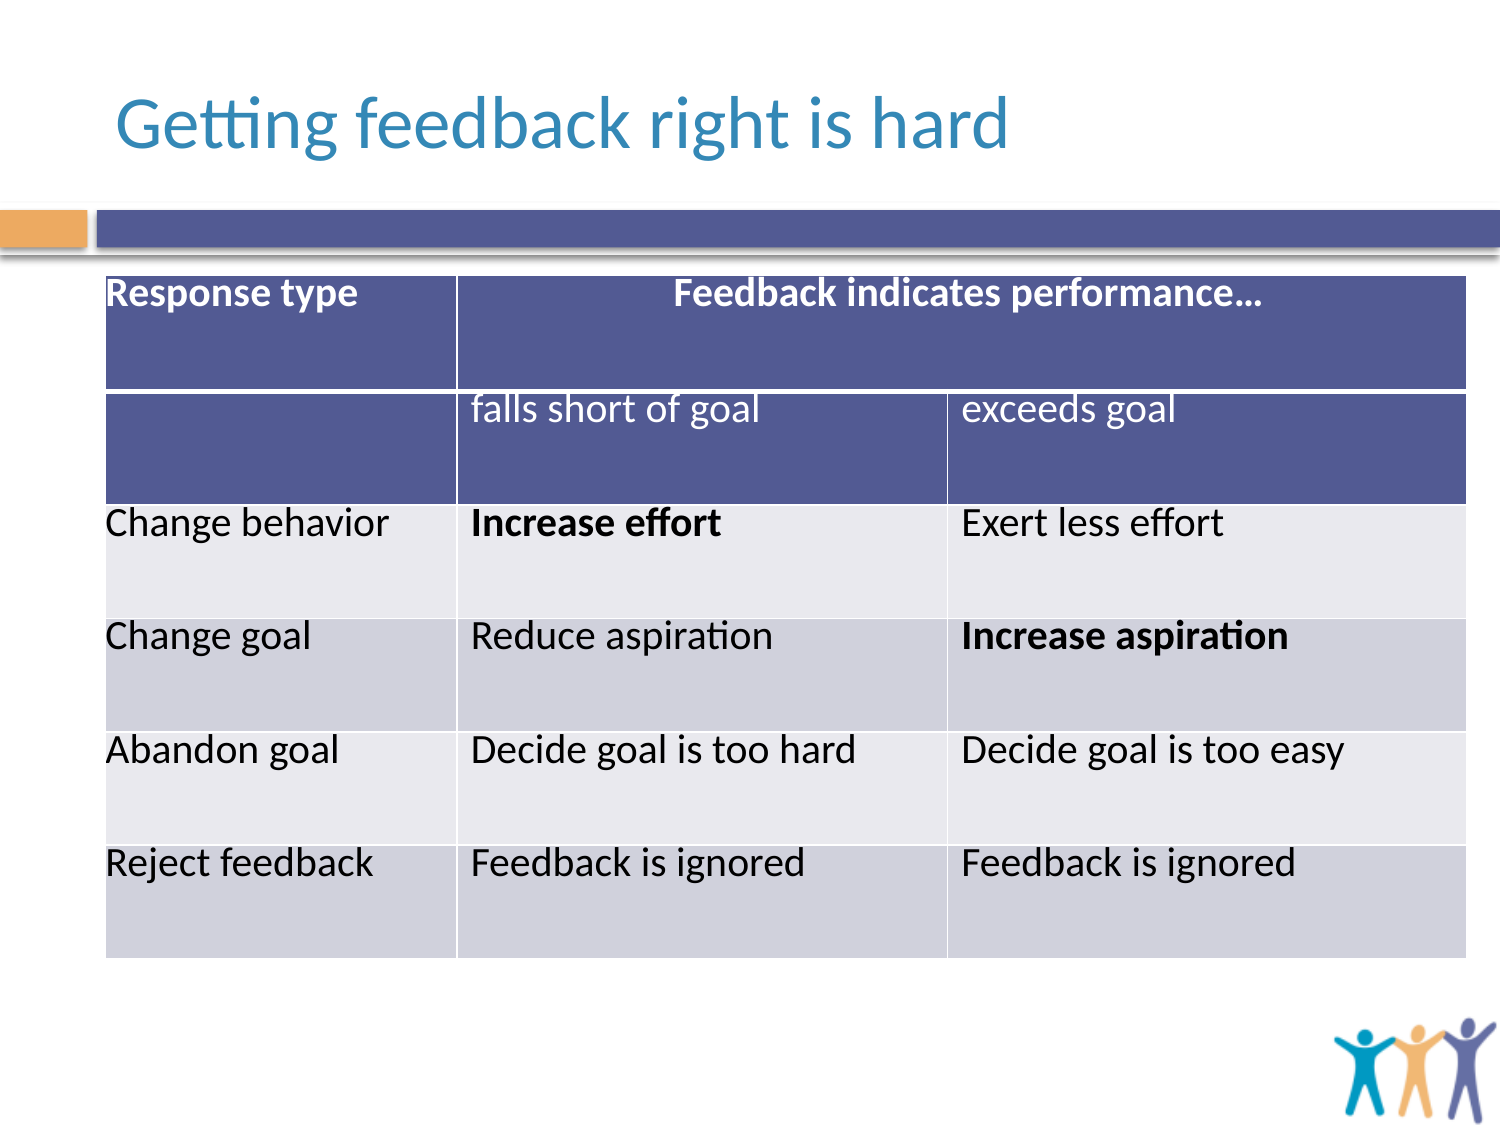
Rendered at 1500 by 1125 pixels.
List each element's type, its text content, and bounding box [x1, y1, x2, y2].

table_cell Feedback is ignored [948, 846, 1466, 958]
table_cell Decide goal is too easy [948, 733, 1466, 844]
table_cell Increase aspiration [948, 619, 1466, 731]
table_cell Reject feedback [106, 846, 456, 958]
table_cell Feedback is ignored [458, 846, 947, 958]
table_cell Reduce aspiration [458, 619, 947, 731]
table_cell Abandon goal [106, 733, 456, 844]
table_cell exceeds goal [948, 394, 1466, 504]
table_header Feedback indicates performance… [458, 276, 1466, 389]
table_cell Change goal [106, 619, 456, 731]
title Getting feedback right is hard [100, 37, 1438, 200]
table_cell Exert less effort [948, 506, 1466, 618]
table_cell Decide goal is too hard [458, 733, 947, 844]
table_cell [106, 394, 456, 504]
table_cell Increase effort [458, 506, 947, 618]
table_header Response type [106, 276, 456, 389]
table_cell Change behavior [106, 506, 456, 618]
table_cell falls short of goal [458, 394, 947, 504]
